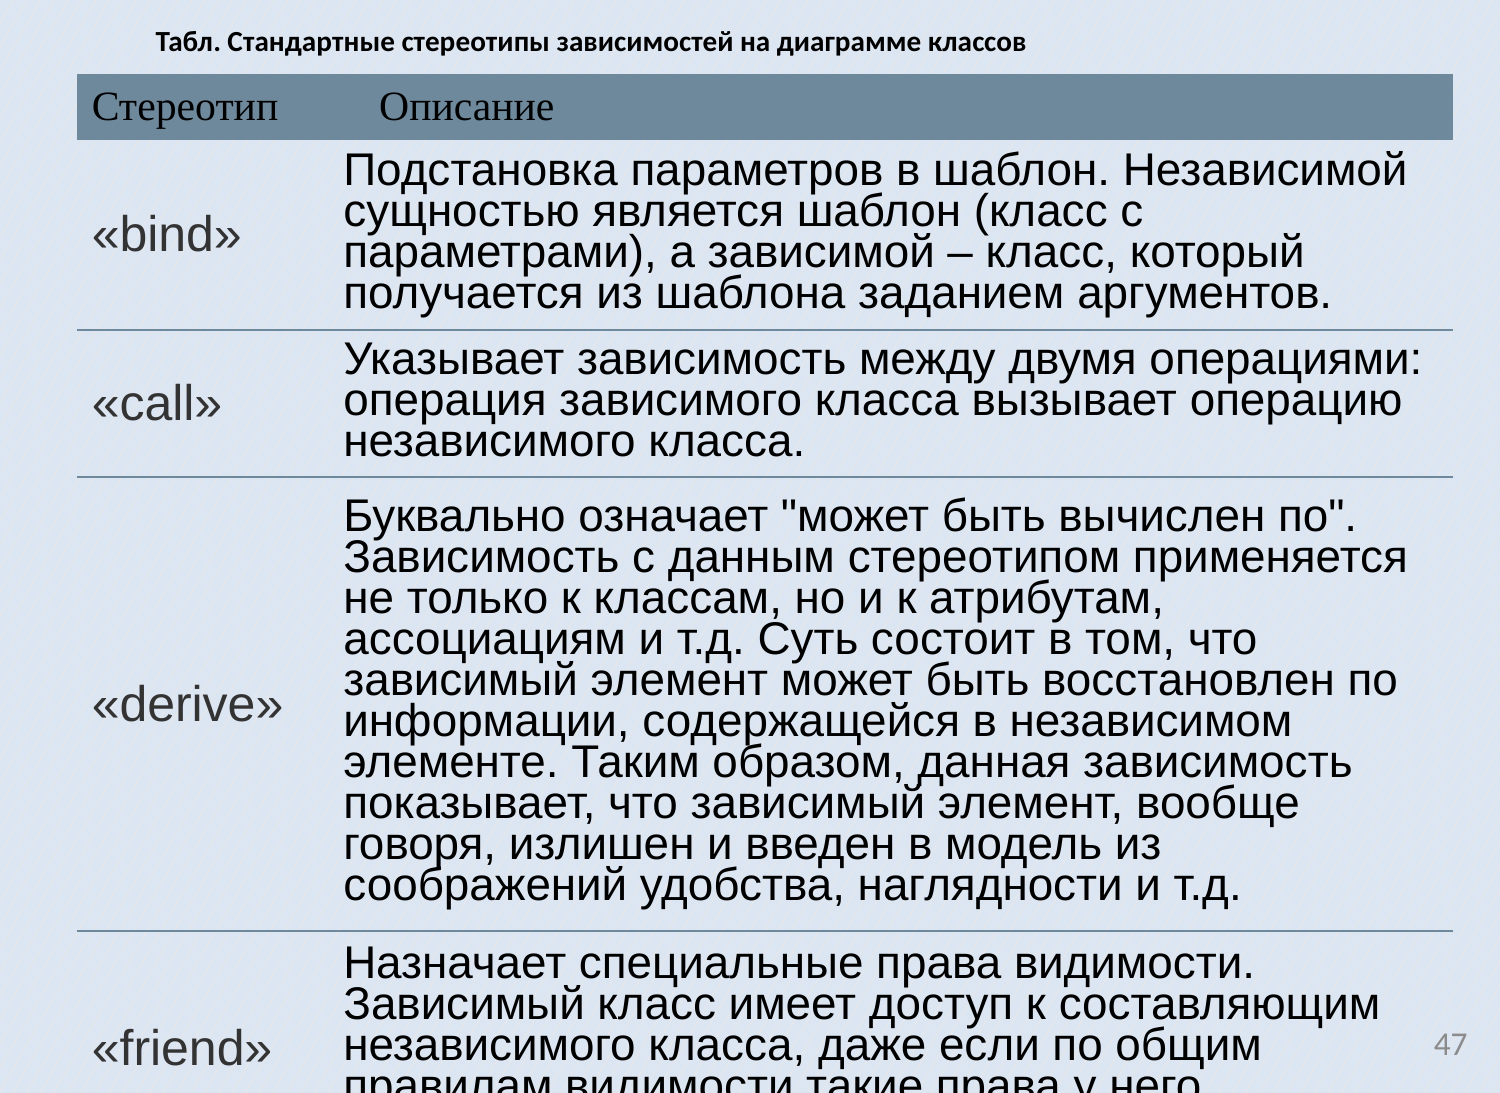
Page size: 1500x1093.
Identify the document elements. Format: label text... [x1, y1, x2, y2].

table_cell «friend» [77, 932, 328, 1093]
table_cell Назначает специальные права видимости. Зависимый класс имеет доступ к составляющим независимого класса, даже если по общим правилам видимости такие права у него отсутствуют. [328, 932, 1453, 1093]
table_cell «call» [77, 331, 328, 476]
table_header Описание [364, 74, 1453, 138]
text_box Табл. Стандартные стереотипы зависимостей на диаграмме классов [140, 15, 1043, 65]
table_cell «bind» [77, 140, 328, 329]
table_cell «derive» [77, 478, 328, 930]
table_header Стереотип [77, 74, 364, 138]
text_box 47 [1132, 1012, 1483, 1071]
table_cell Буквально означает "может быть вычислен по". Зависимость с данным стереотипом применяется не только к классам, но и к атрибутам, ассоциациям и т.д. Суть состоит в том, что зависимый элемент может быть восстановлен по информации, содержащейся в независимом элементе. Таким образом, данная зависимость показывает, что зависимый элемент, вообще говоря, излишен и введен в модель из соображений удобства, наглядности и т.д. [328, 478, 1453, 930]
table_cell Указывает зависимость между двумя операциями: операция зависимого класса вызывает операцию независимого класса. [328, 331, 1453, 476]
table_cell Подстановка параметров в шаблон. Независимой сущностью является шаблон (класс с параметрами), а зависимой ‒ класс, который получается из шаблона заданием аргументов. [328, 140, 1453, 329]
